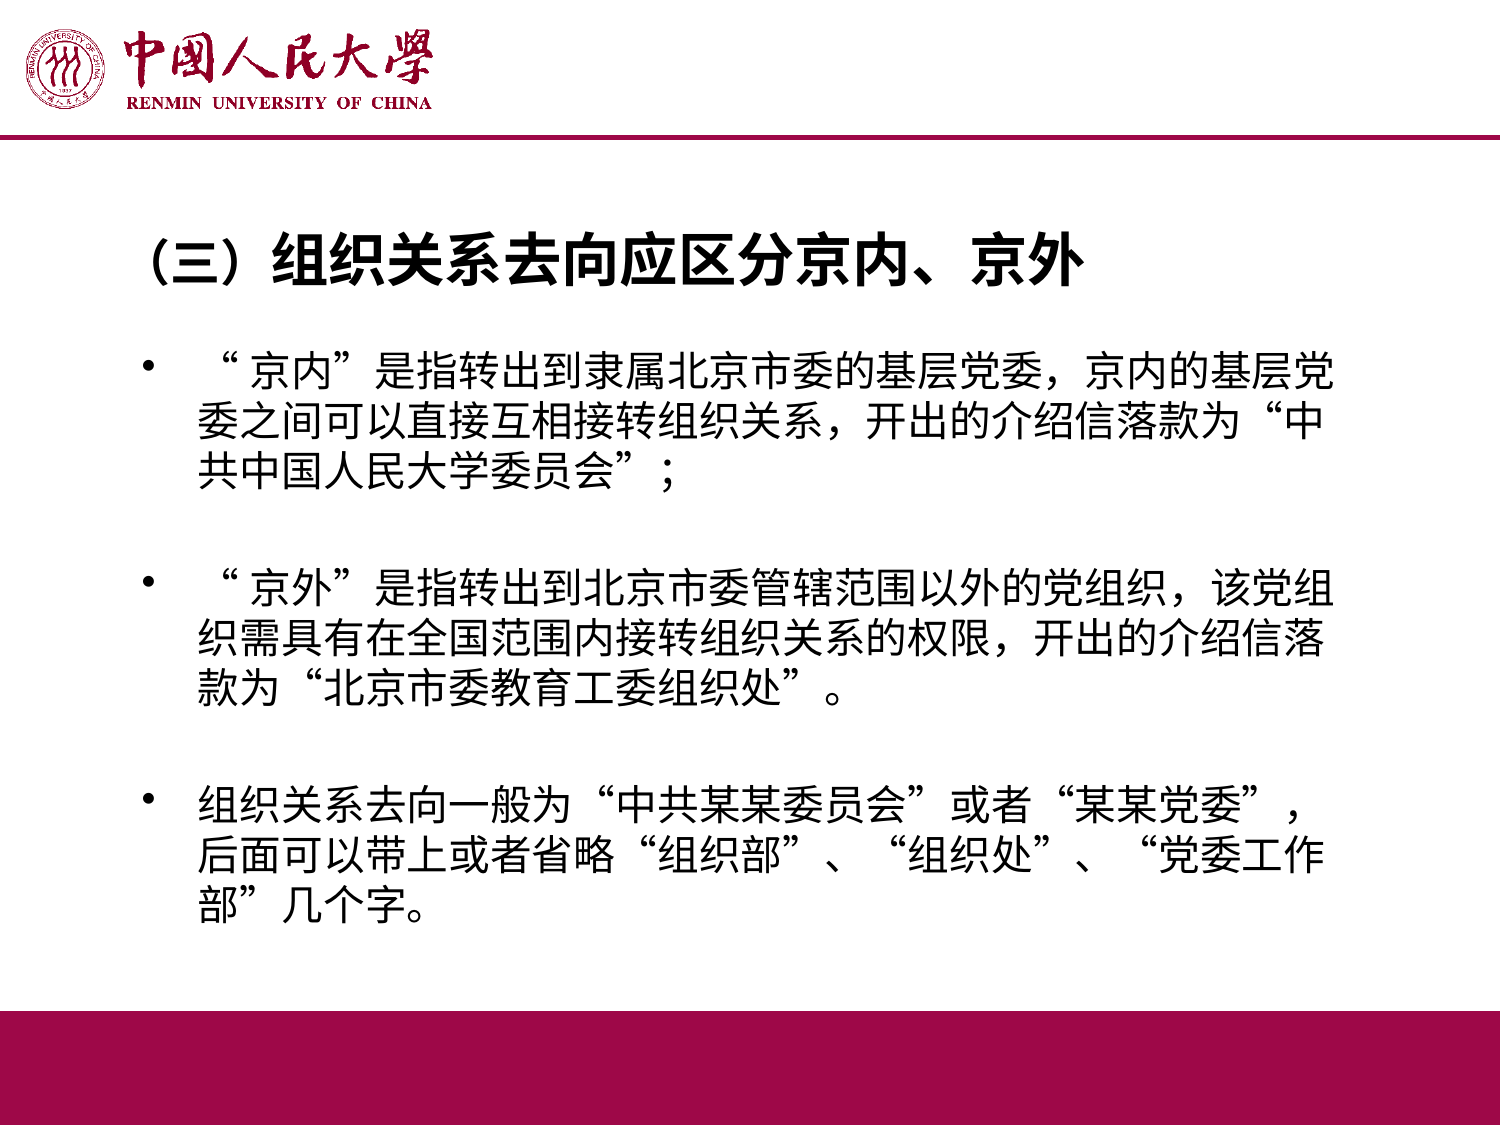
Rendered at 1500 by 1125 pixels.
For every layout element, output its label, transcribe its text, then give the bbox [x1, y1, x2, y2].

picture [24, 18, 438, 118]
list “京内”是指转出到隶属北京市委的基层党委，京内的基层党委之间可以直接互相接转组织关系，开出的介绍信落款为“中共中国人民大学委员会”； “京外”是指转出到北京市委管辖范围以外的党组织，该党组织需具有在全国范围内接转组织关系的权限，开出的介绍信落款为“北京市委教育工委组织处”。 组织关系去向一般为“中共某某委员会”或者“某某党委”，后面可以带上或者省略“组织部”、“组织处”、“党委工作部”几个字。 [126, 337, 1363, 1013]
title （三）组织关系去向应区分京内、京外 [105, 140, 1436, 376]
text_box [0, 1012, 1500, 1125]
